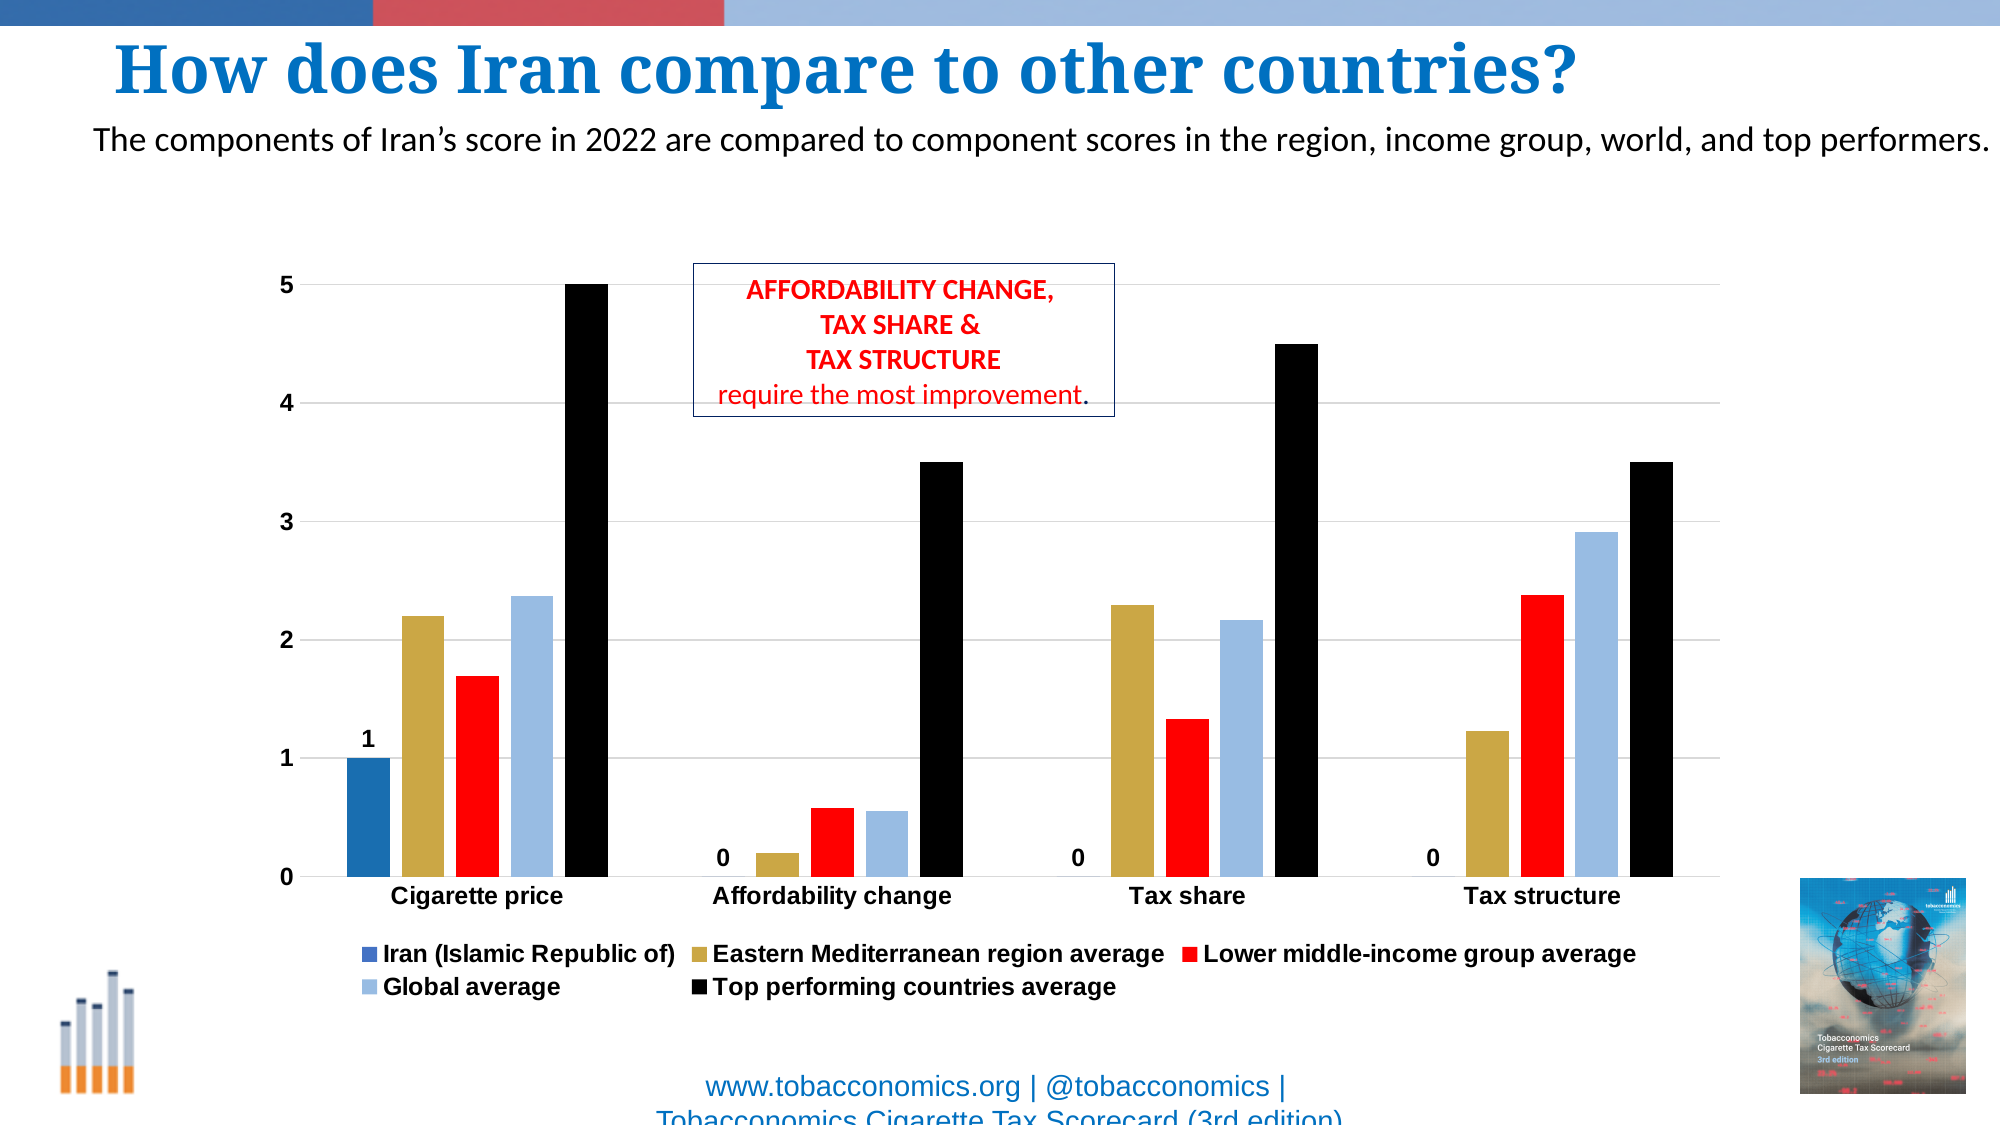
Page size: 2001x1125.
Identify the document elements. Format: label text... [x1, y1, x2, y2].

picture [0, 0, 2000, 26]
title How does Iran compare to other countries? [99, 31, 1969, 108]
text_box The components of Iran’s score in 2022 are compared to component scores in the region, income group, world, and top performers. [93, 108, 2000, 181]
chart [249, 256, 1750, 1007]
text_box www.tobacconomics.org | @tobacconomics | Tobacconomics Cigarette Tax Scorecard (3rd edition) [349, 1059, 1651, 1125]
picture [1800, 878, 1966, 1094]
picture [0, 942, 183, 1125]
